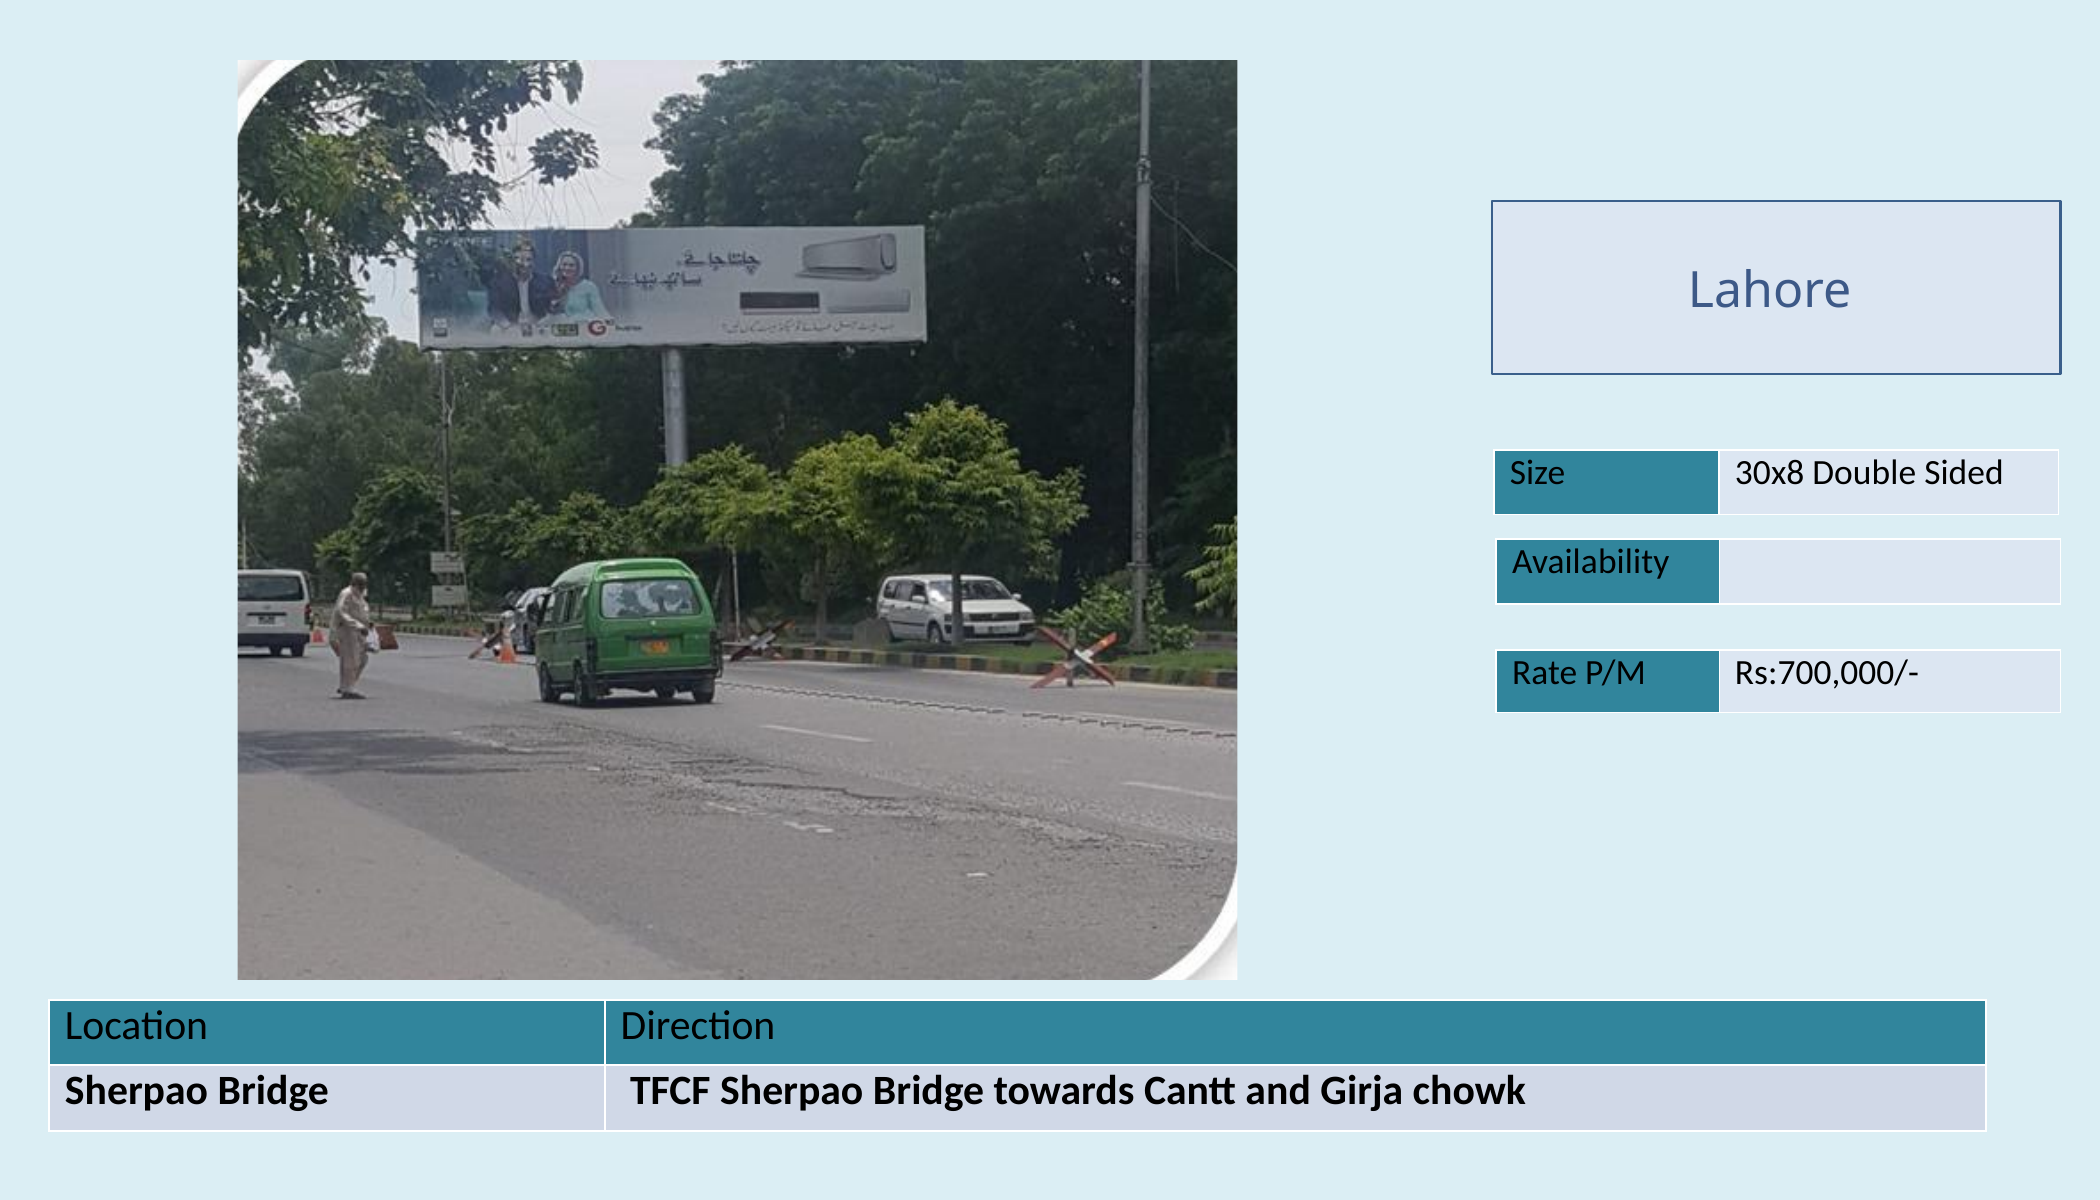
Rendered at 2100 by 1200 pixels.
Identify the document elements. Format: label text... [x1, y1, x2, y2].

text_box Lahore [1490, 199, 2063, 376]
table_header Rs:700,000/- [1720, 651, 2060, 712]
table_header [1720, 540, 2060, 603]
table_header Size [1495, 451, 1718, 514]
table_cell Sherpao Bridge [50, 1066, 604, 1130]
table_header Availability [1497, 540, 1719, 603]
picture [237, 60, 1238, 980]
table_cell TFCF Sherpao Bridge towards Cantt and Girja chowk [606, 1066, 1985, 1130]
table_header Direction [606, 1001, 1985, 1064]
table_header Location [50, 1001, 604, 1064]
table_header Rate P/M [1497, 651, 1719, 712]
table_header 30x8 Double Sided [1720, 451, 2058, 514]
